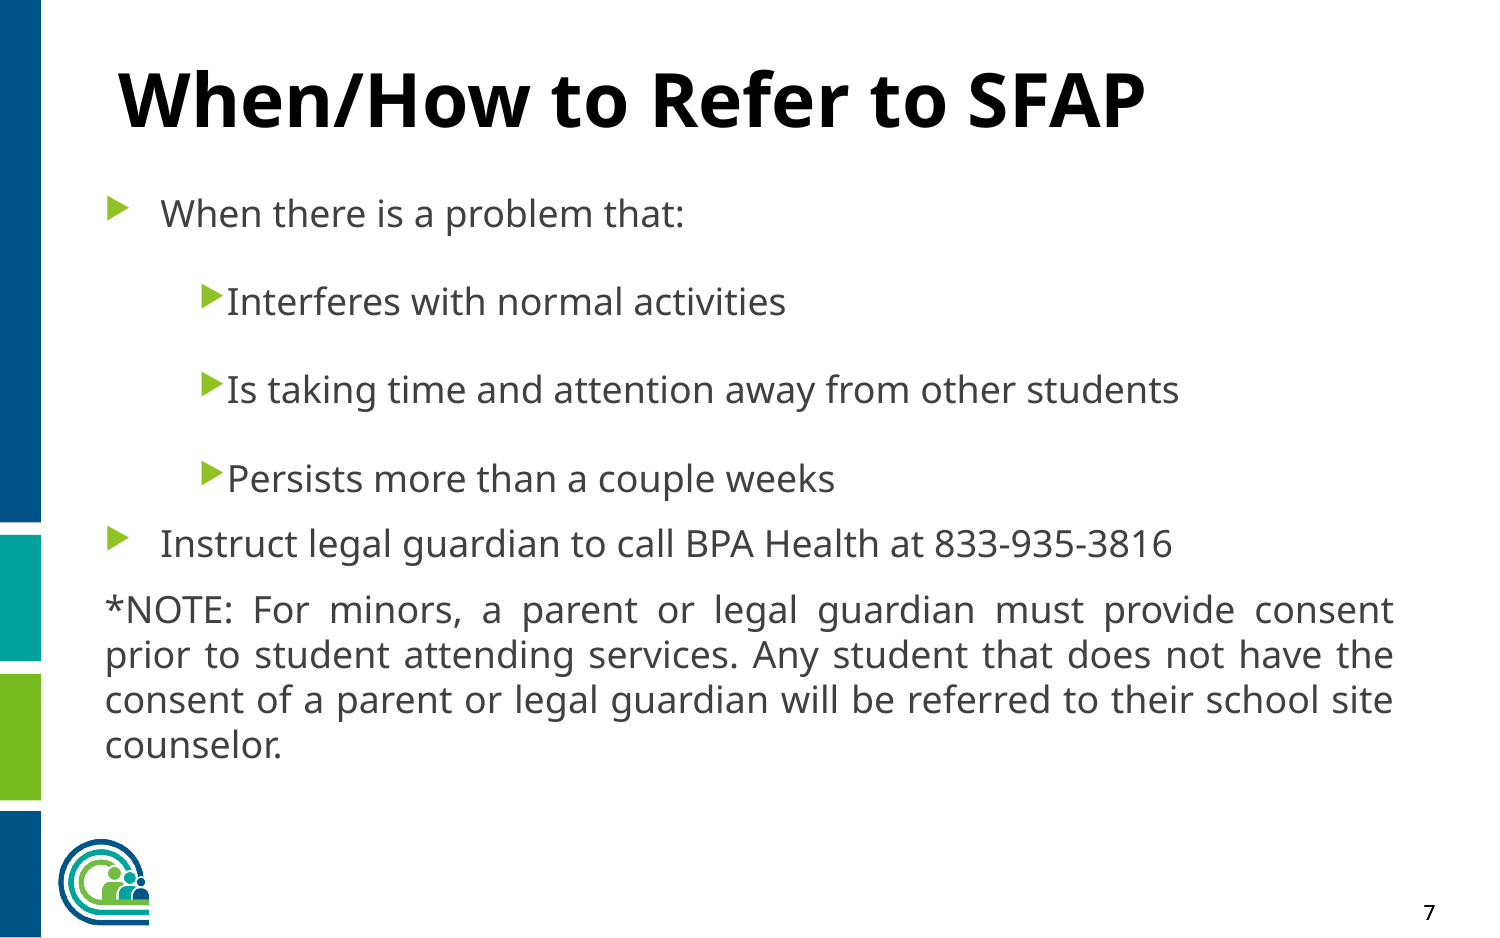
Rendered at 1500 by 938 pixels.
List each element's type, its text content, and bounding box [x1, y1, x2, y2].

picture [48, 826, 160, 938]
text_box When there is a problem that: Interferes with normal activities Is taking time and attention away from other students Persists more than a couple weeks Instruct legal guardian to call BPA Health at 833-935-3816 *NOTE: For minors, a parent or legal guardian must provide consent prior to student attending services. Any student that does not have the consent of a parent or legal guardian will be referred to their school site counselor. [89, 159, 1411, 938]
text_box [0, 447, 490, 490]
title When/How to Refer to SFAP [103, 54, 1500, 209]
